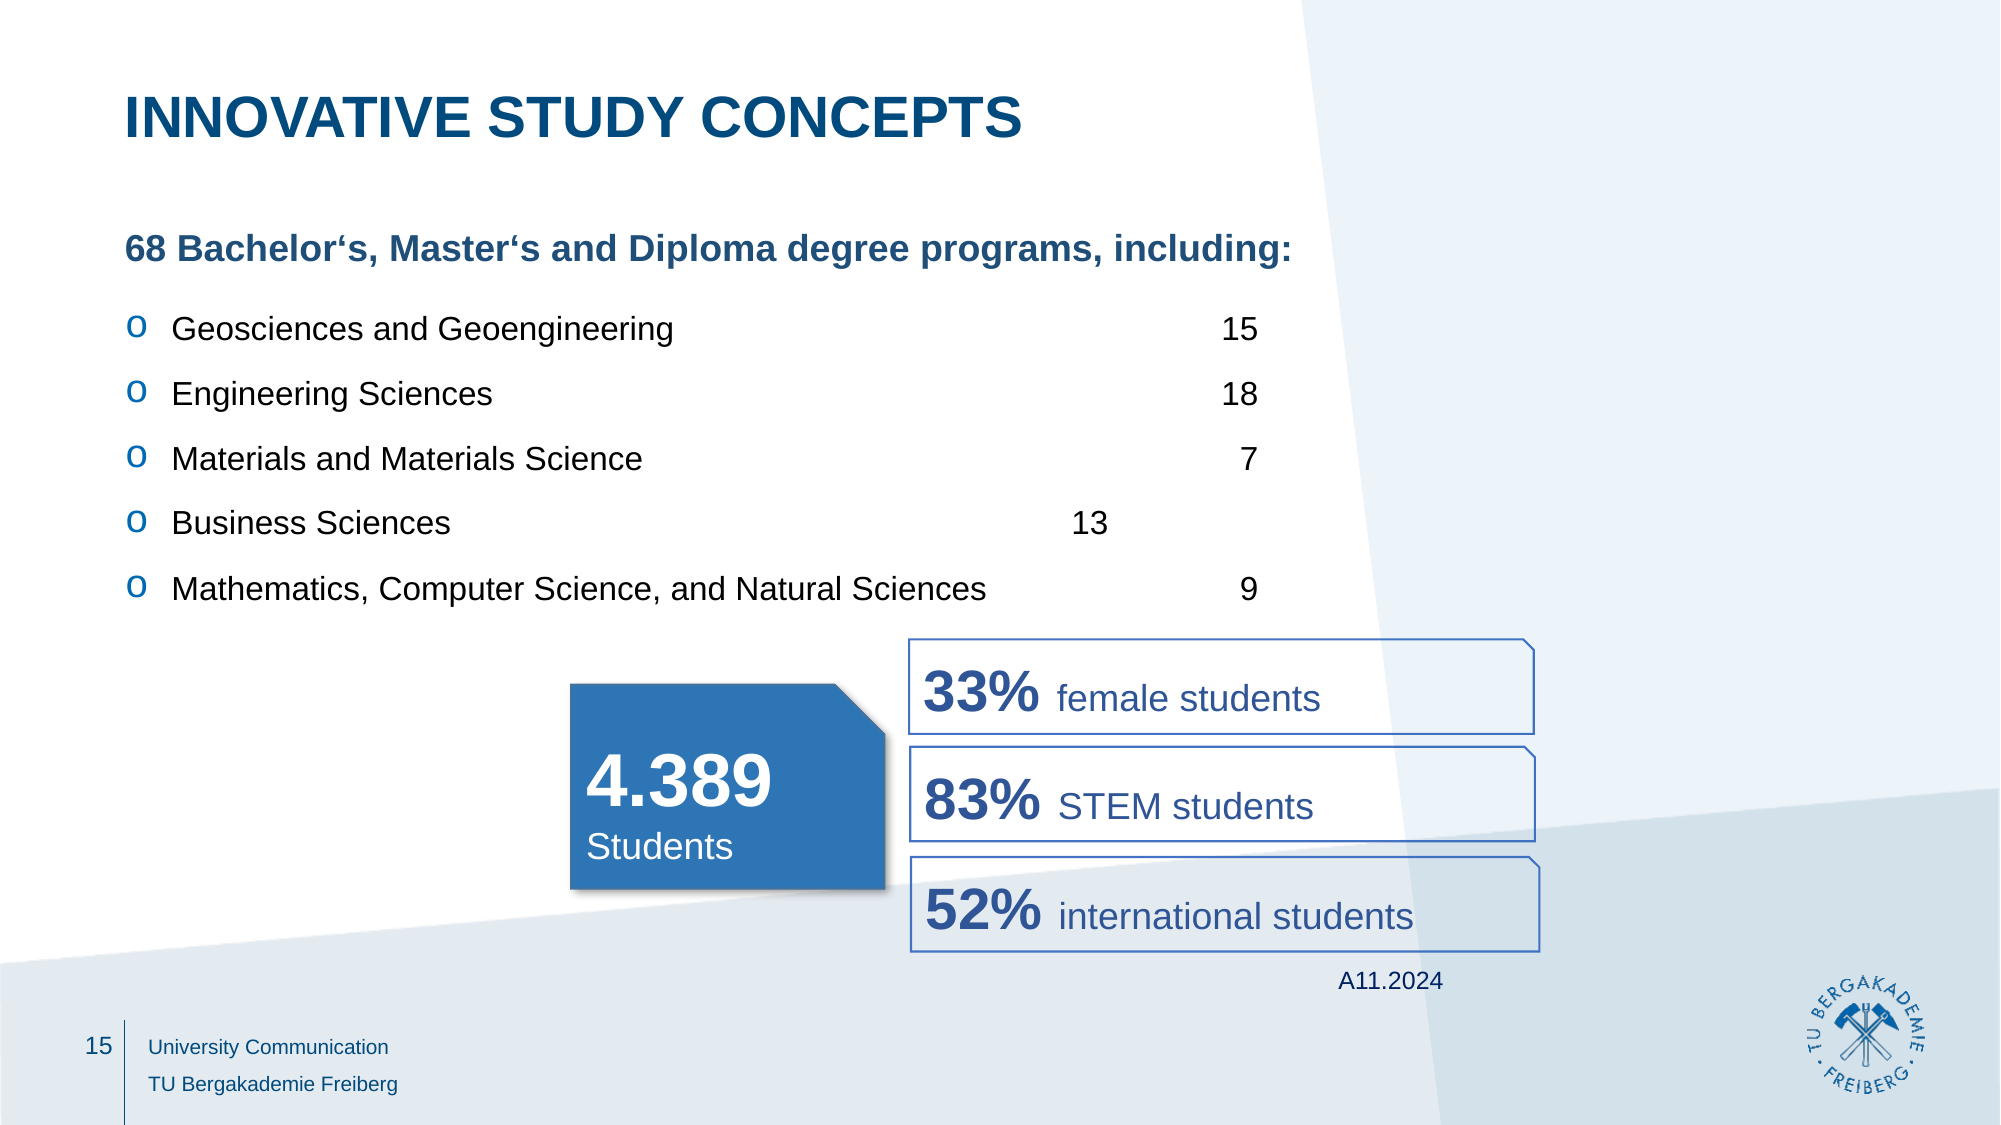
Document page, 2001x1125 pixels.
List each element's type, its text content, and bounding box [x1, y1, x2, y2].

text_box 83% STEM students [909, 745, 1398, 788]
text_box [1300, 0, 2000, 788]
text_box 4.389 Students [570, 683, 886, 788]
text_box 33% female students [908, 638, 1391, 735]
picture [0, 788, 2000, 1125]
title INNOVATIVE STUDY CONCEPTS [124, 87, 1327, 216]
list 68 Bachelor‘s, Master‘s and Diploma degree programs, including: Geosciences and Geoengineering 15 Engineering Sciences 18 Materials and Materials Science 7 Business Sciences 13 Mathematics, Computer Science, and Natural Sciences 9 [124, 216, 1392, 788]
